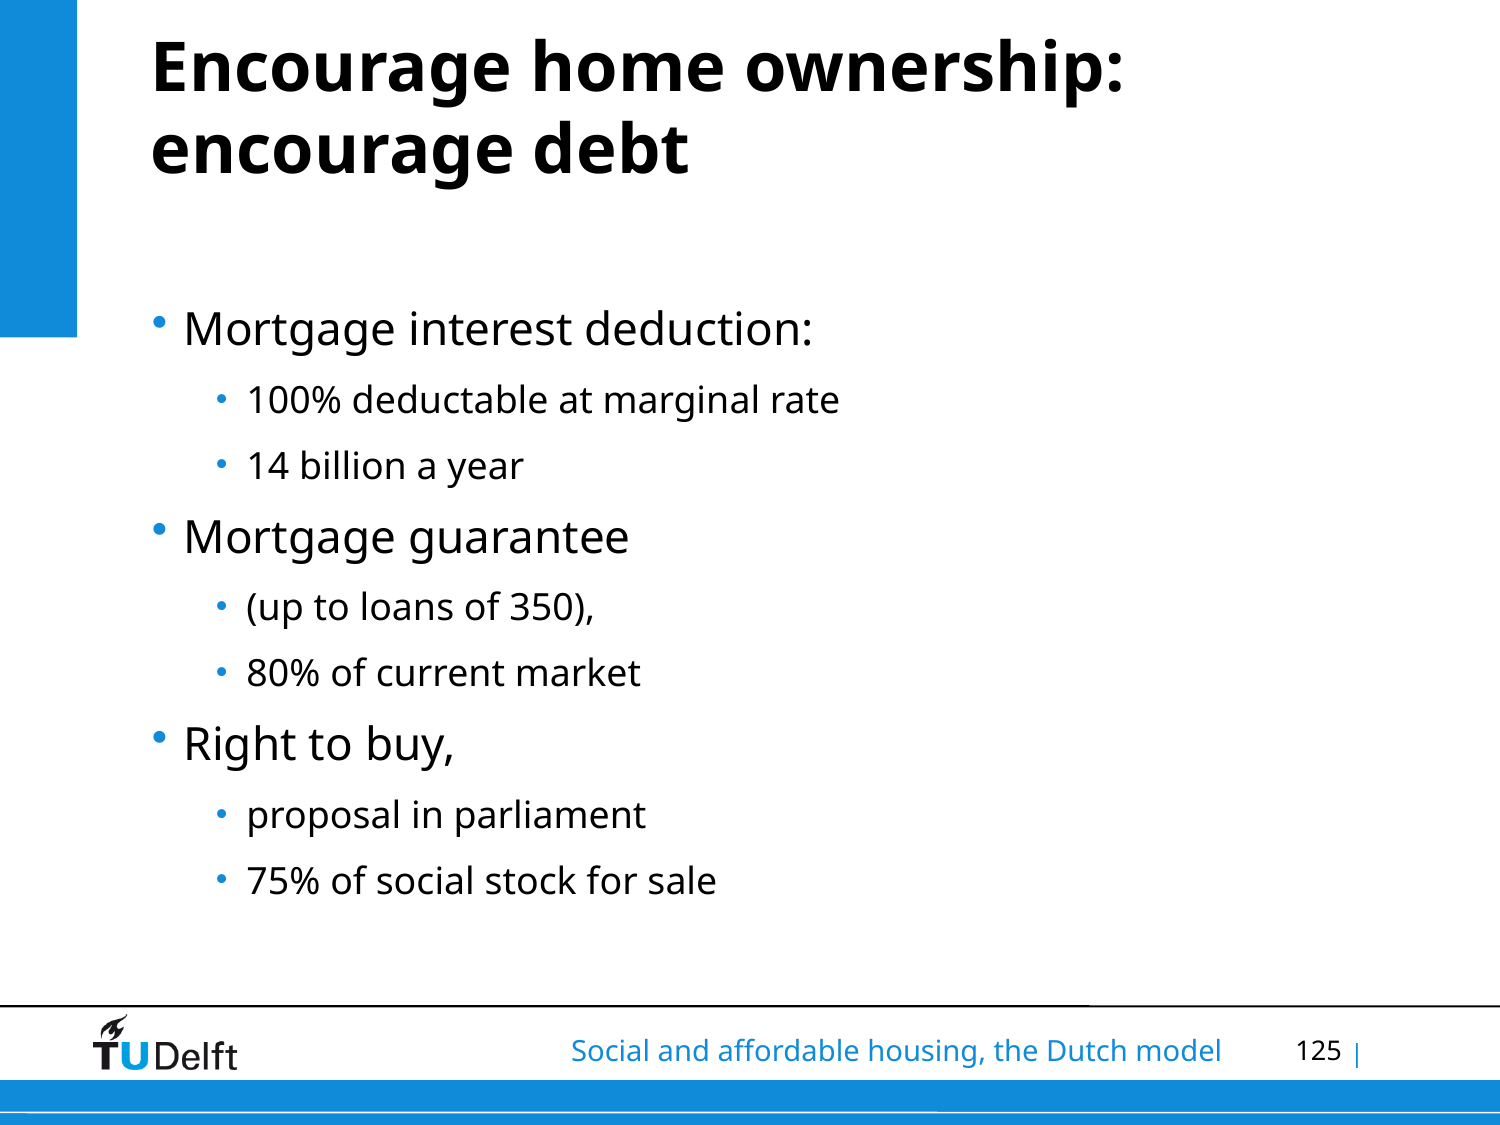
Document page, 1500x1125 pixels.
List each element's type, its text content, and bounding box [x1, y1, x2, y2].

list Mortgage interest deduction: 100% deductable at marginal rate 14 billion a year Mortgage guarantee (up to loans of 350), 80% of current market Right to buy, proposal in parliament 75% of social stock for sale [151, 299, 1407, 900]
picture [93, 1014, 240, 1072]
title Encourage home ownership: encourage debt [150, 12, 1407, 188]
